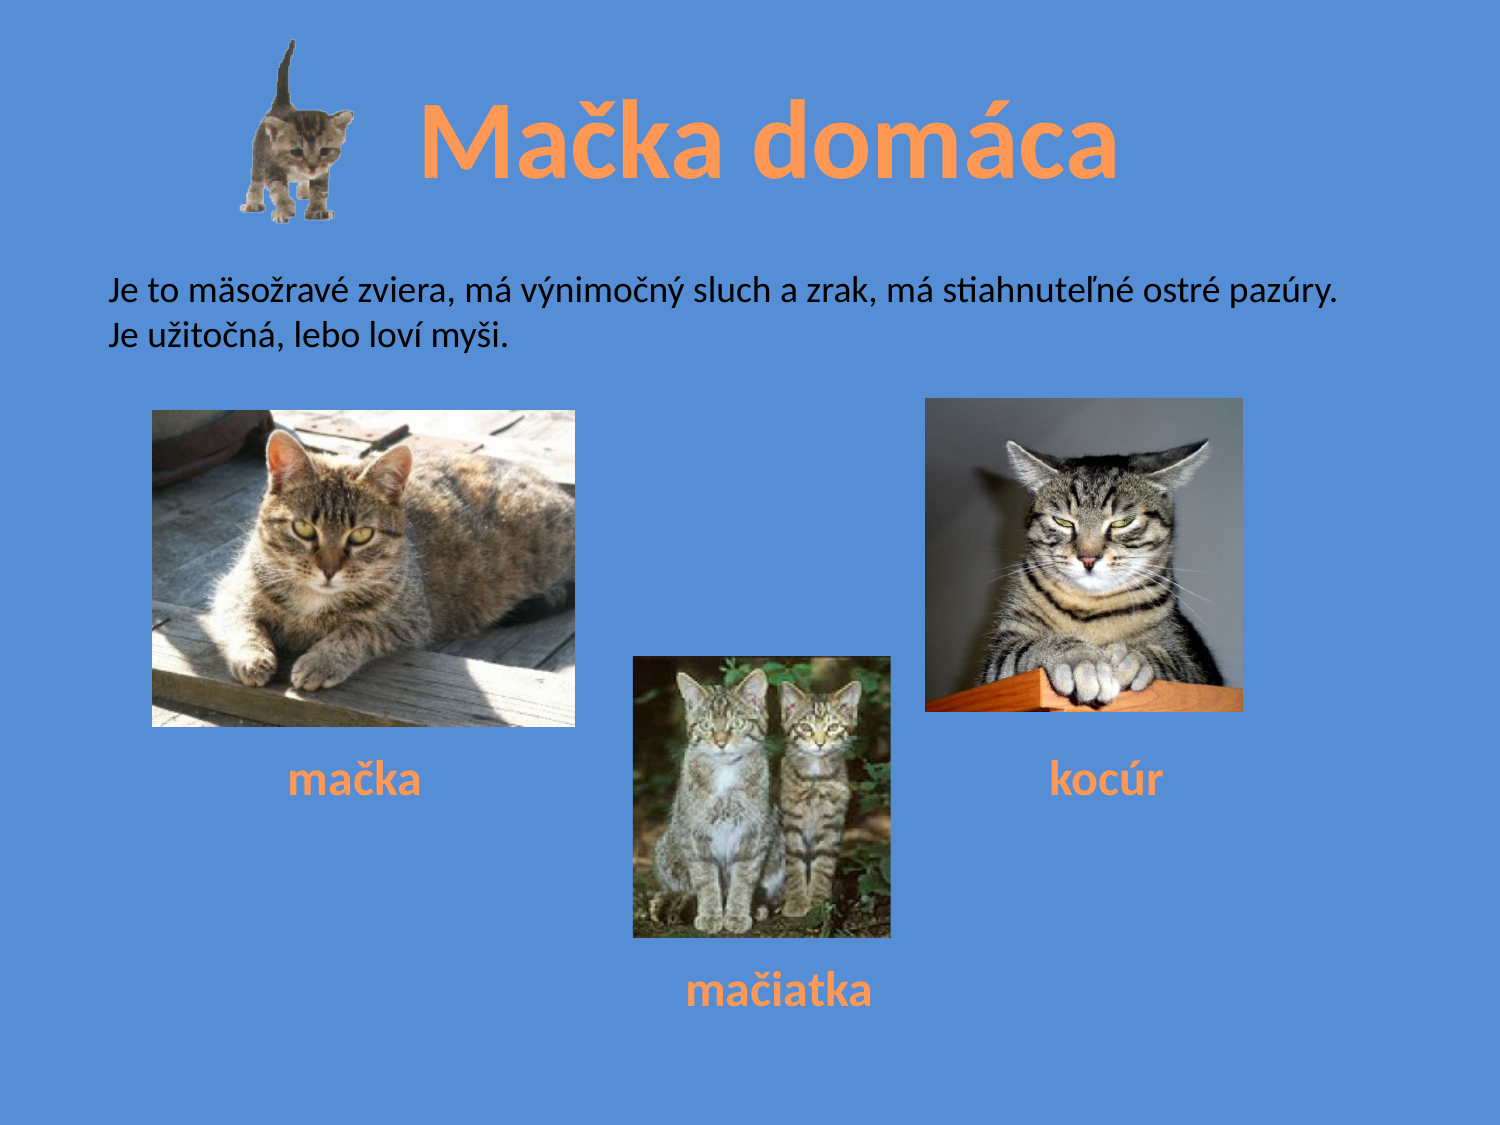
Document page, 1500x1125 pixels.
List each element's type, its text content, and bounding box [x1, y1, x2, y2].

text_box kocúr [1034, 738, 1180, 814]
picture [234, 34, 360, 236]
text_box Mačka domáca [401, 58, 1137, 209]
picture [632, 656, 891, 938]
picture [152, 409, 575, 727]
text_box mačka [272, 738, 438, 814]
picture [925, 398, 1243, 712]
text_box Je to mäsožravé zviera, má výnimočný sluch a zrak, má stiahnuteľné ostré pazúry. Je užitočná, lebo loví myši. [93, 257, 1430, 363]
text_box mačiatka [670, 949, 889, 1025]
